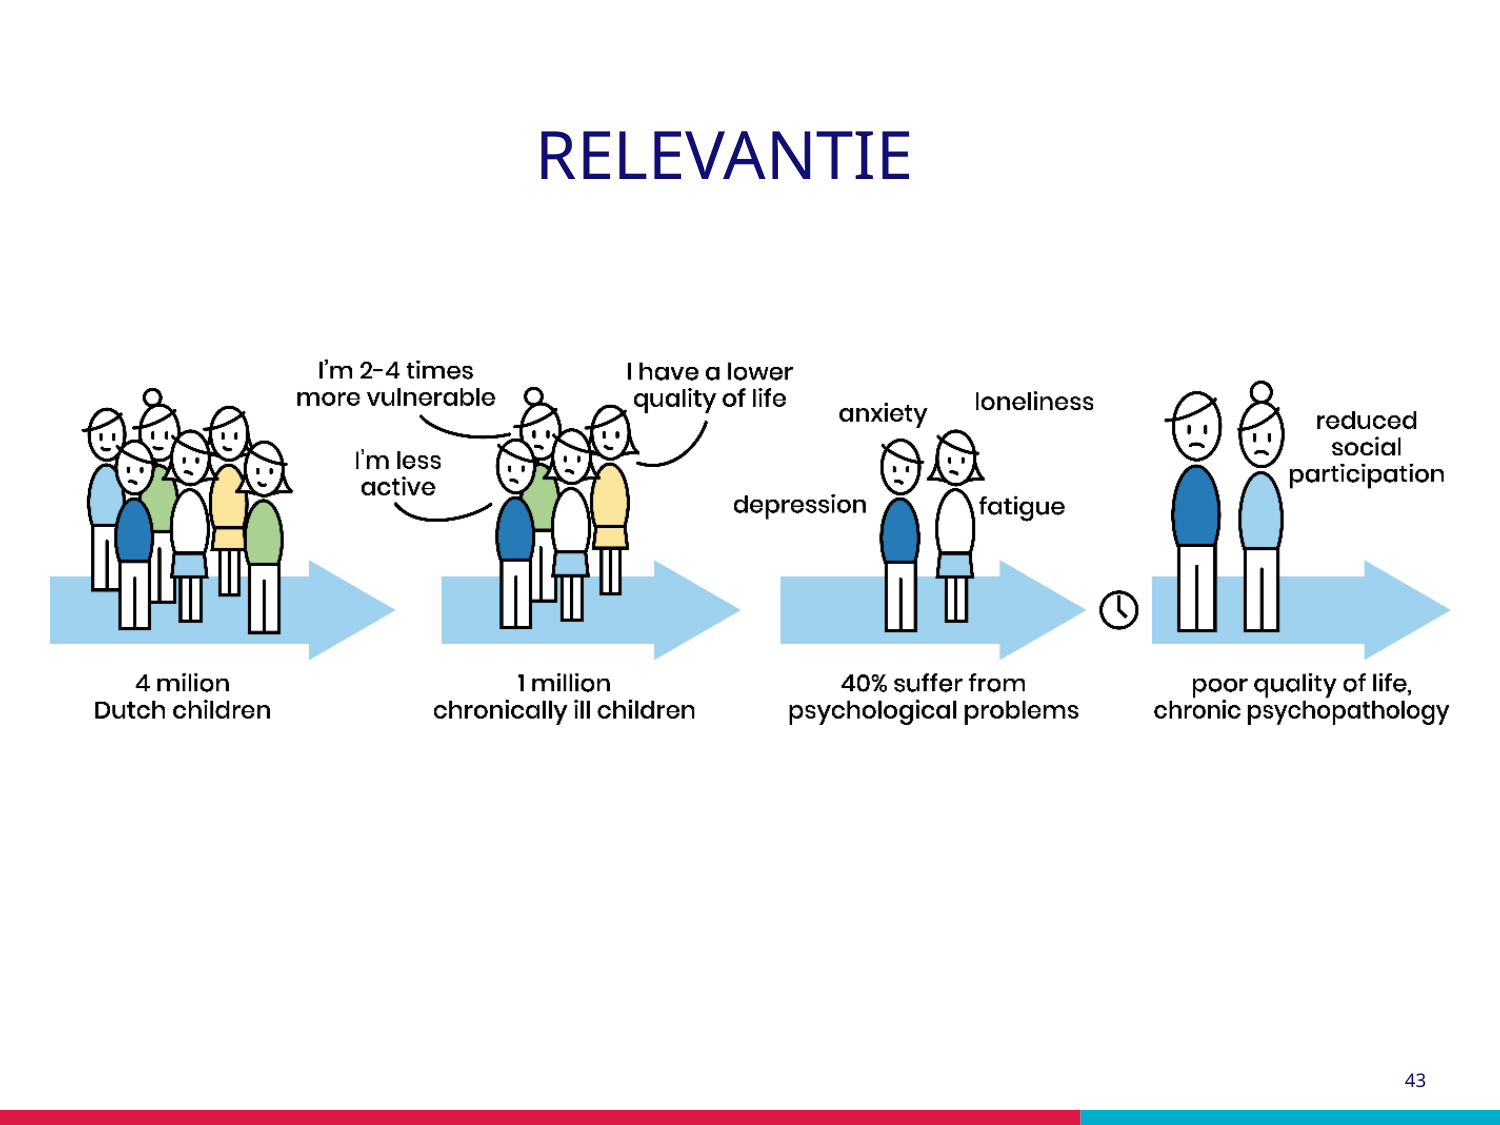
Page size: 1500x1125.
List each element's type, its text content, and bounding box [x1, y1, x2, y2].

text_box RELEVANTIE [246, 105, 1204, 197]
slide_number 43 [1367, 1068, 1427, 1093]
picture [49, 348, 1451, 726]
